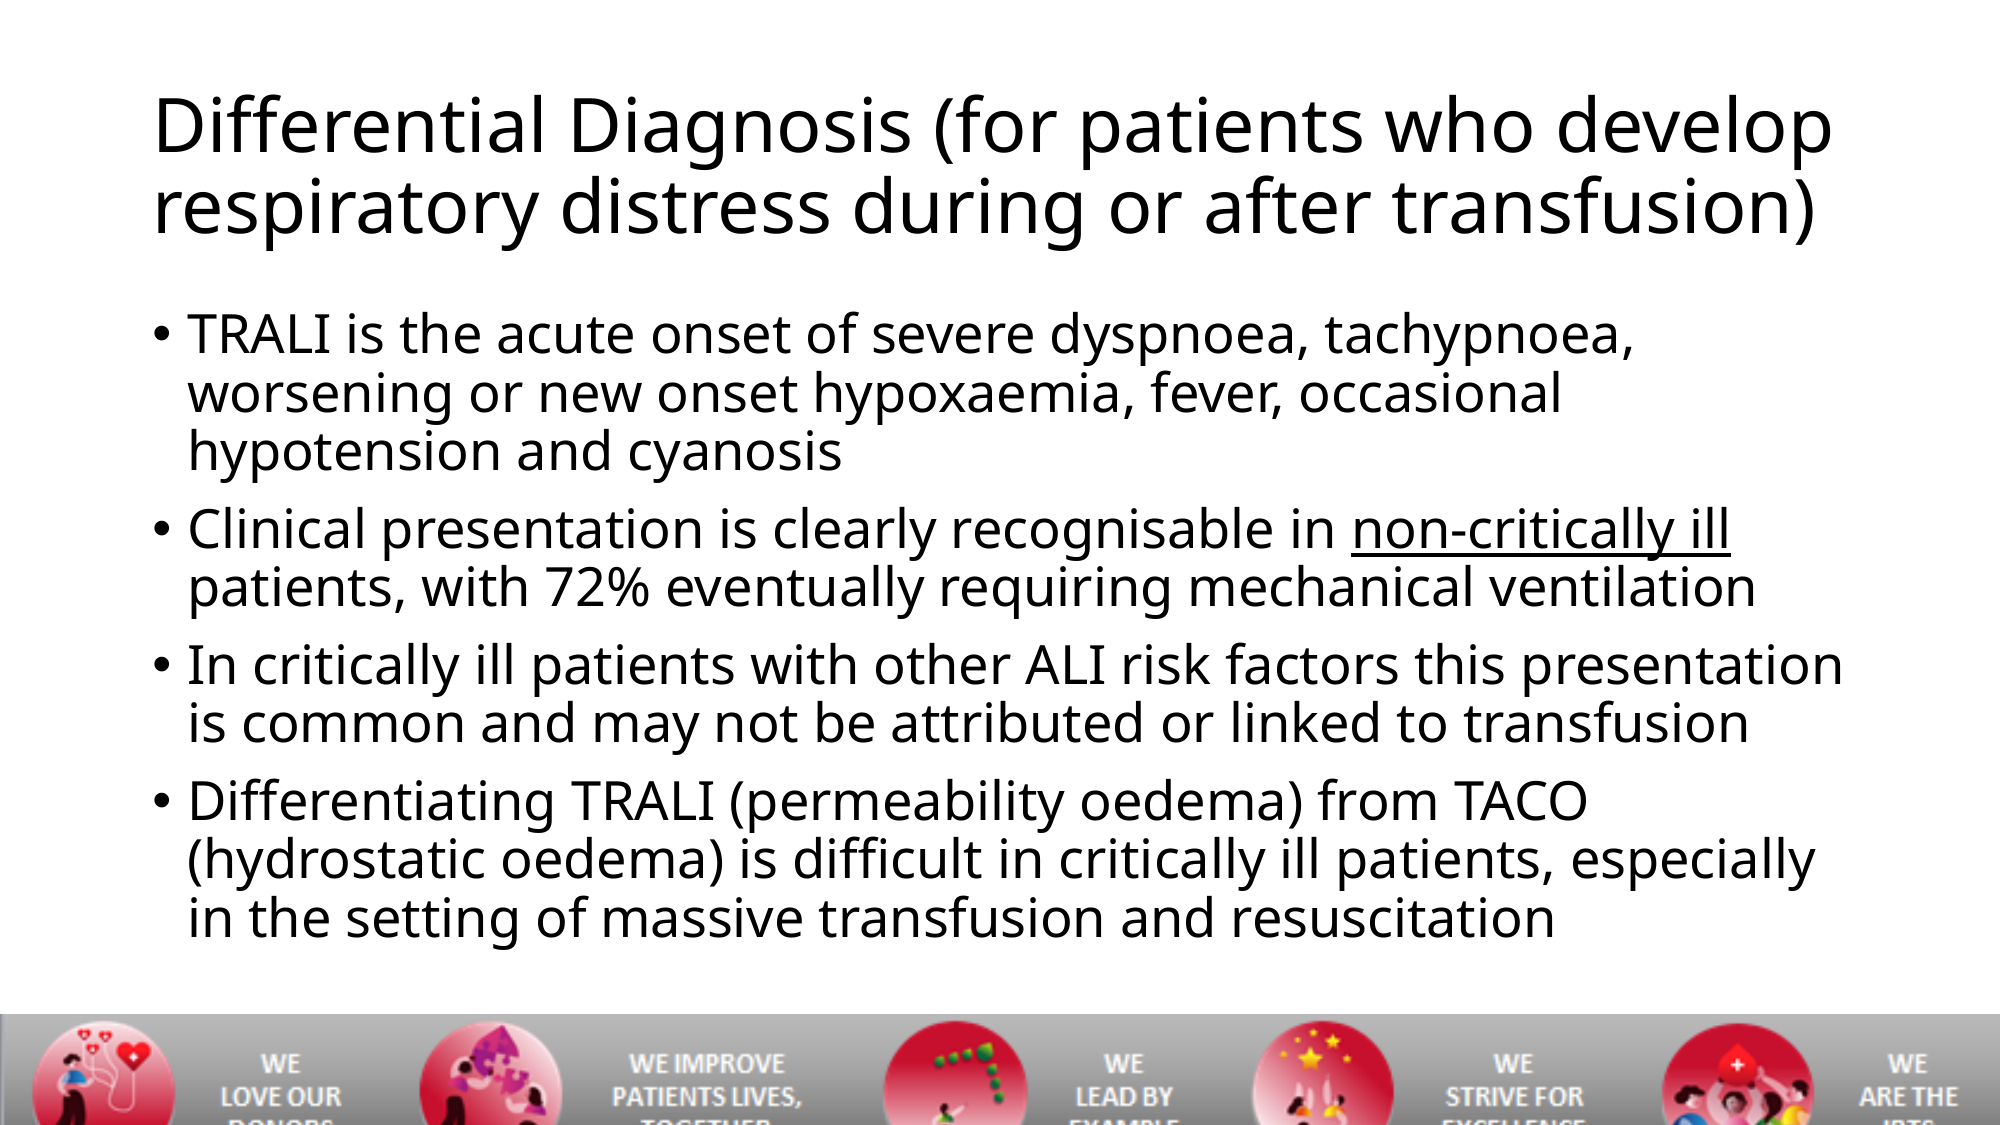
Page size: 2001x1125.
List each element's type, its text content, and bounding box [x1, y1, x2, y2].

picture [0, 1013, 2000, 1125]
list TRALI is the acute onset of severe dyspnoea, tachypnoea, worsening or new onset hypoxaemia, fever, occasional hypotension and cyanosis Clinical presentation is clearly recognisable in non-critically ill patients, with 72% eventually requiring mechanical ventilation In critically ill patients with other ALI risk factors this presentation is common and may not be attributed or linked to transfusion Differentiating TRALI (permeability oedema) from TACO (hydrostatic oedema) is difficult in critically ill patients, especially in the setting of massive transfusion and resuscitation [137, 299, 1863, 1013]
title Differential Diagnosis (for patients who develop respiratory distress during or after transfusion) [137, 59, 1863, 278]
